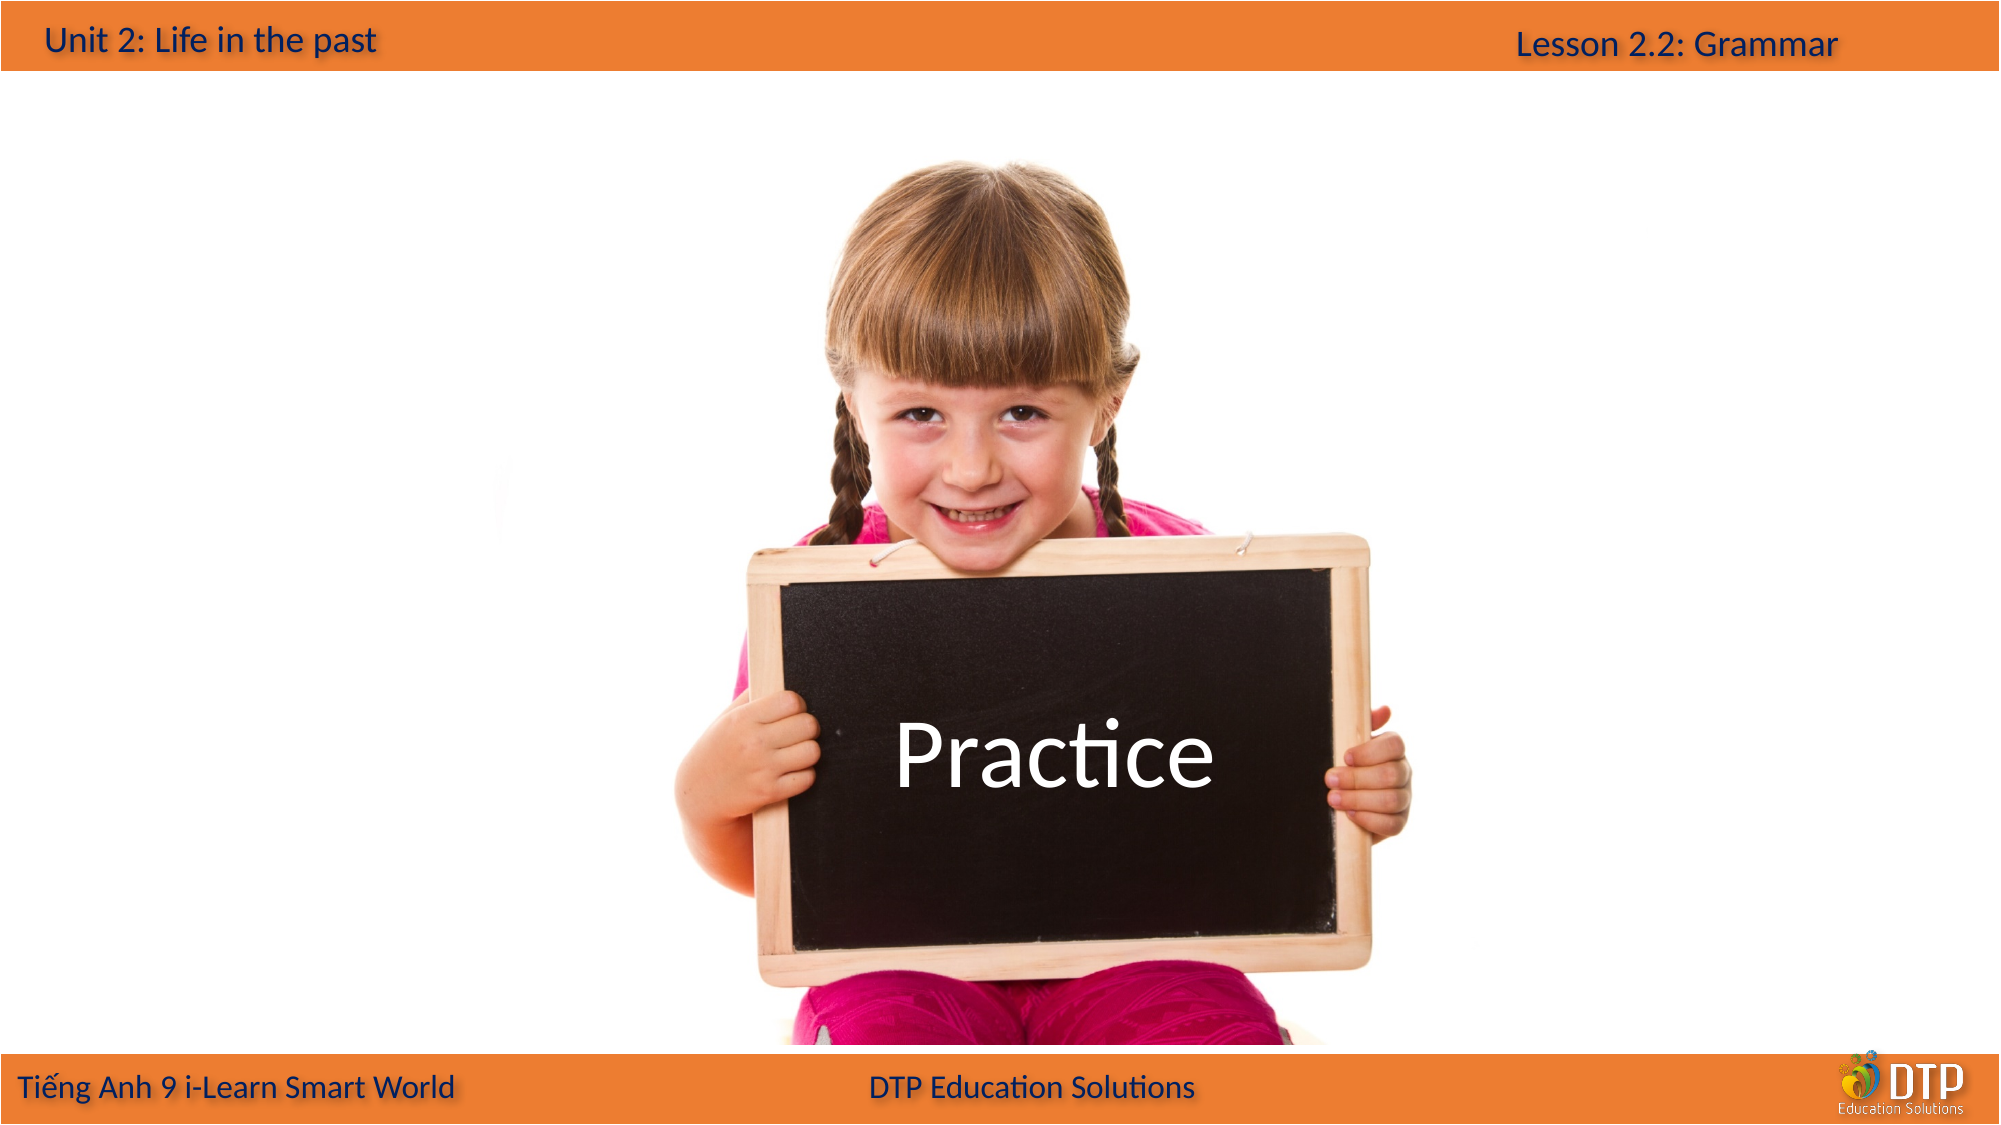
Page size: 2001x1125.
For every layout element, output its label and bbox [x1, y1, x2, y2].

picture [1839, 1050, 1963, 1114]
picture [342, 123, 1648, 1045]
